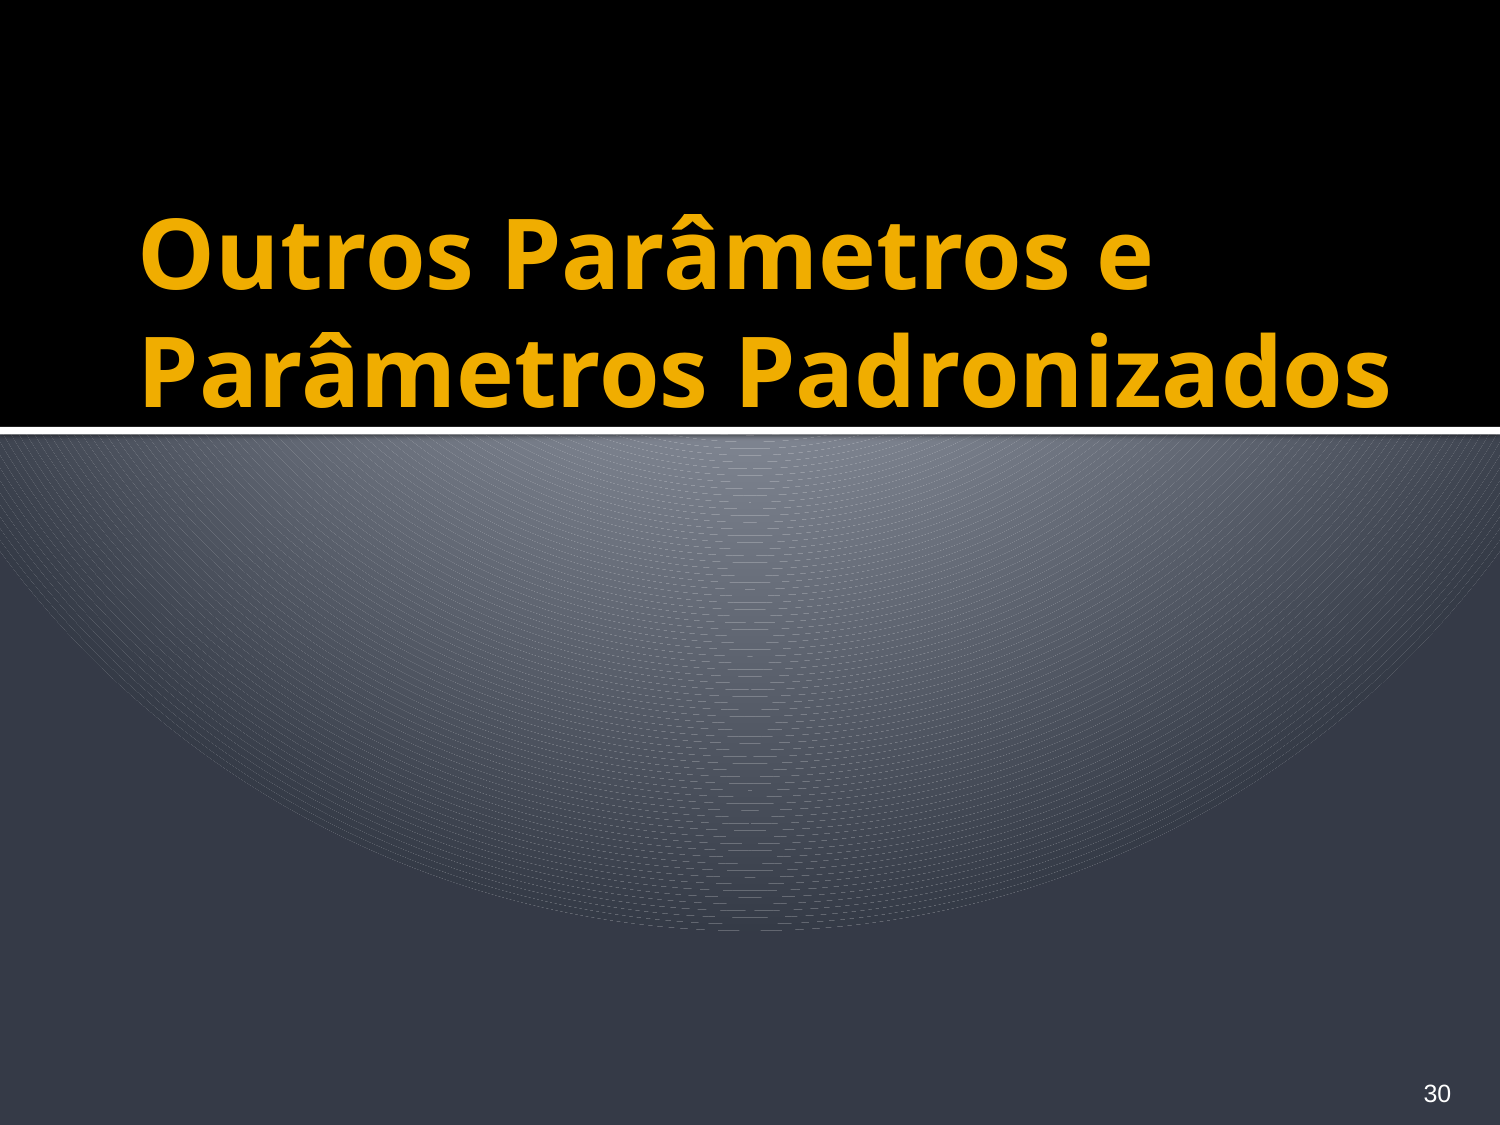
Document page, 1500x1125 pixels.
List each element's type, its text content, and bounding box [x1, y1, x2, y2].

title Outros Parâmetros e Parâmetros Padronizados [123, 19, 1438, 427]
slide_number 30 [1345, 1062, 1467, 1108]
